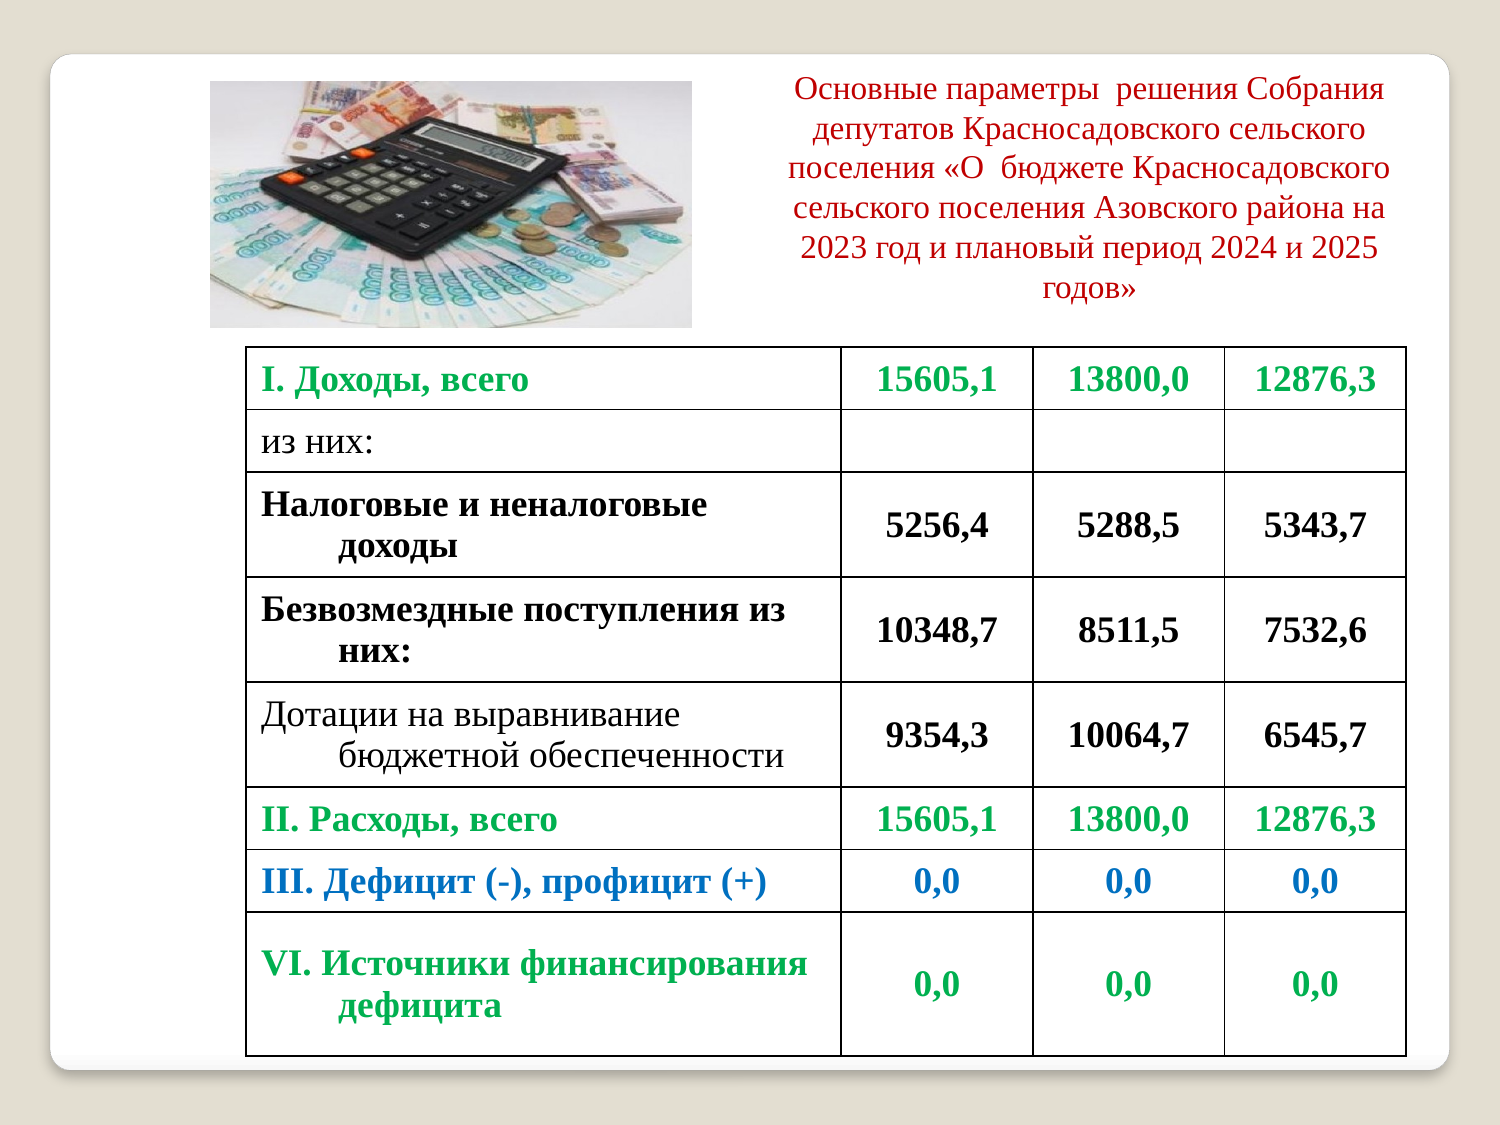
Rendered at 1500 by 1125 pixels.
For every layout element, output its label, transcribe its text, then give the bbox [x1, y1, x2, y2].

table_cell 13800,0 [1034, 788, 1224, 849]
table_header I. Доходы, всего [247, 348, 840, 409]
table_cell 0,0 [1034, 913, 1224, 1055]
table_header 13800,0 [1034, 348, 1224, 409]
table_cell III. Дефицит (-), профицит (+) [247, 850, 840, 911]
table_cell 0,0 [842, 913, 1032, 1055]
table_cell Дотации на выравнивание бюджетной обеспеченности [247, 683, 840, 786]
table_cell [1225, 410, 1405, 471]
table_cell 5256,4 [842, 473, 1032, 576]
table_cell VI. Источники финансирования дефицита [247, 913, 840, 1055]
table_header 15605,1 [842, 348, 1032, 409]
table_cell 0,0 [1225, 850, 1405, 911]
table_cell 8511,5 [1034, 578, 1224, 681]
table_header 12876,3 [1225, 348, 1405, 409]
table_cell 5343,7 [1225, 473, 1405, 576]
table_cell 7532,6 [1225, 578, 1405, 681]
table_cell 5288,5 [1034, 473, 1224, 576]
text_box Основные параметры решения Собрания депутатов Красносадовского сельского поселения «О бюджете Красносадовского сельского поселения Азовского района на 2023 год и плановый период 2024 и 2025 годов» [750, 58, 1430, 313]
table_cell 10348,7 [842, 578, 1032, 681]
table_cell [842, 410, 1032, 471]
table_cell из них: [247, 410, 840, 471]
table_cell II. Расходы, всего [247, 788, 840, 849]
table_cell 0,0 [1034, 850, 1224, 911]
table_cell 6545,7 [1225, 683, 1405, 786]
table_cell 9354,3 [842, 683, 1032, 786]
table_cell 0,0 [1225, 913, 1405, 1055]
table_cell Безвозмездные поступления из них: [247, 578, 840, 681]
table_cell 15605,1 [842, 788, 1032, 849]
picture [210, 81, 692, 329]
table_cell [1034, 410, 1224, 471]
table_cell 12876,3 [1225, 788, 1405, 849]
table_cell 10064,7 [1034, 683, 1224, 786]
table_cell 0,0 [842, 850, 1032, 911]
table_cell Налоговые и неналоговые доходы [247, 473, 840, 576]
